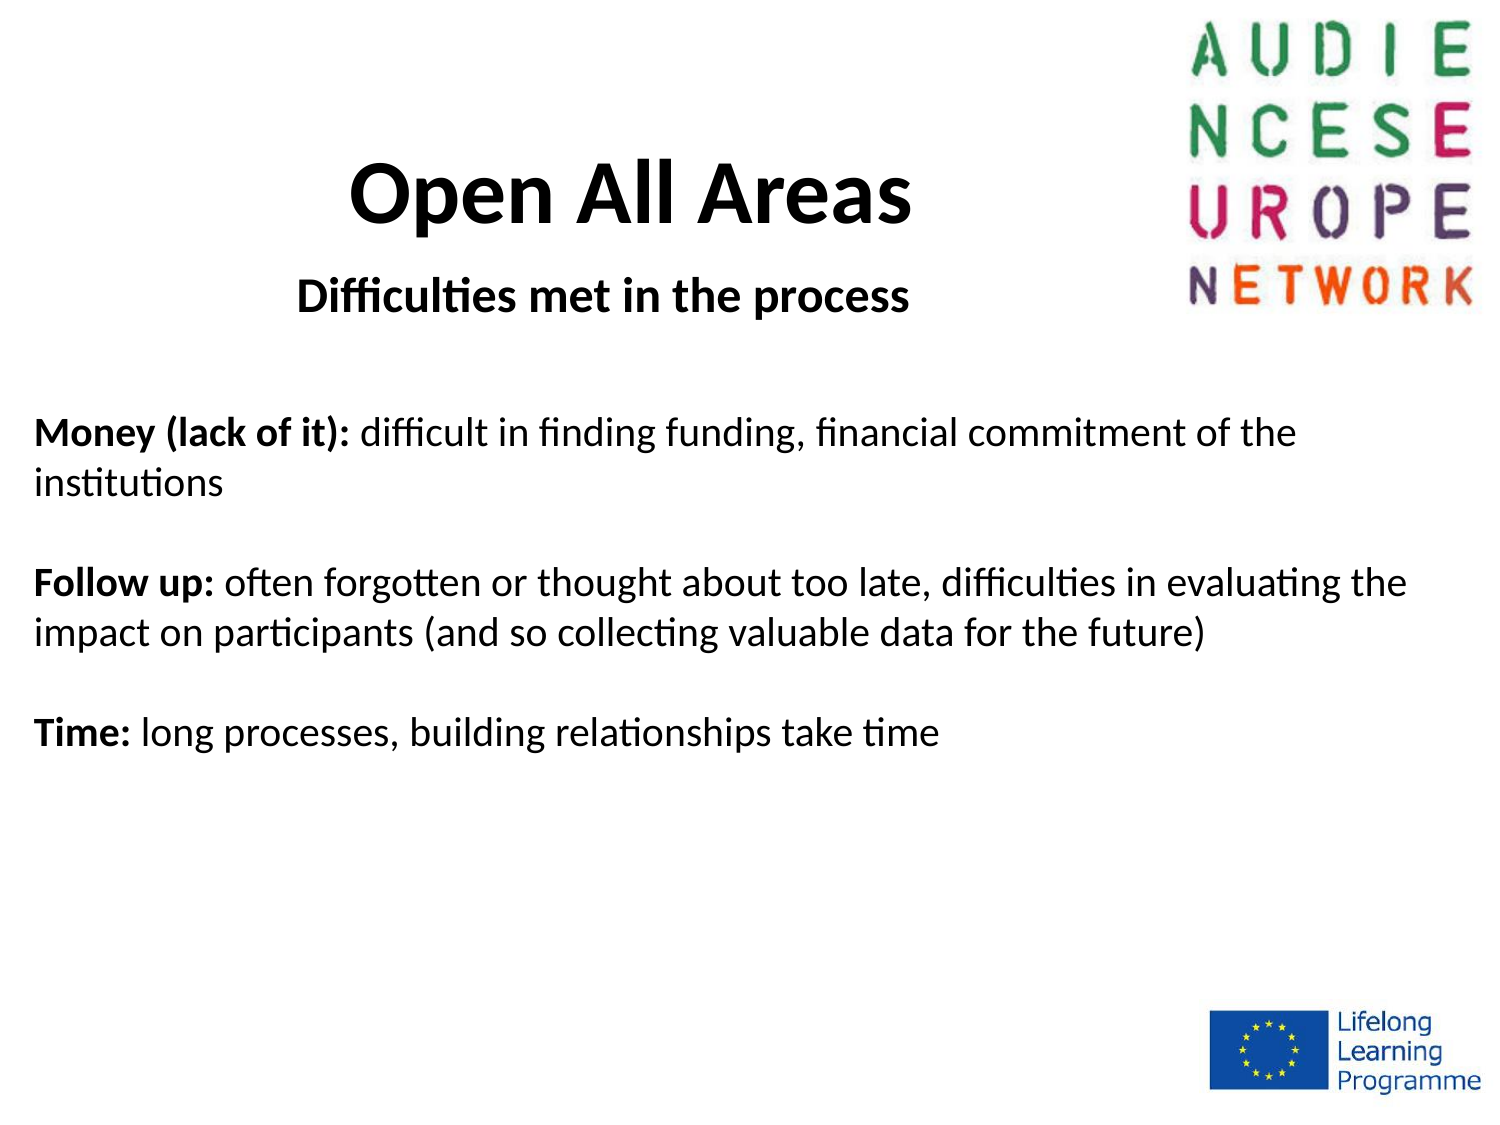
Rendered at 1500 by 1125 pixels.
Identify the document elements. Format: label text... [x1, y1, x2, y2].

text_box Money (lack of it): difficult in finding funding, financial commitment of the institutions Follow up: often forgotten or thought about too late, difficulties in evaluating the impact on participants (and so collecting valuable data for the future) Time: long processes, building relationships take time [19, 397, 1481, 762]
picture [1169, 1, 1495, 327]
text_box Difficulties met in the process [281, 255, 926, 330]
title Open All Areas [0, 66, 1163, 308]
subtitle [64, 837, 1500, 1125]
picture [1199, 999, 1500, 1118]
